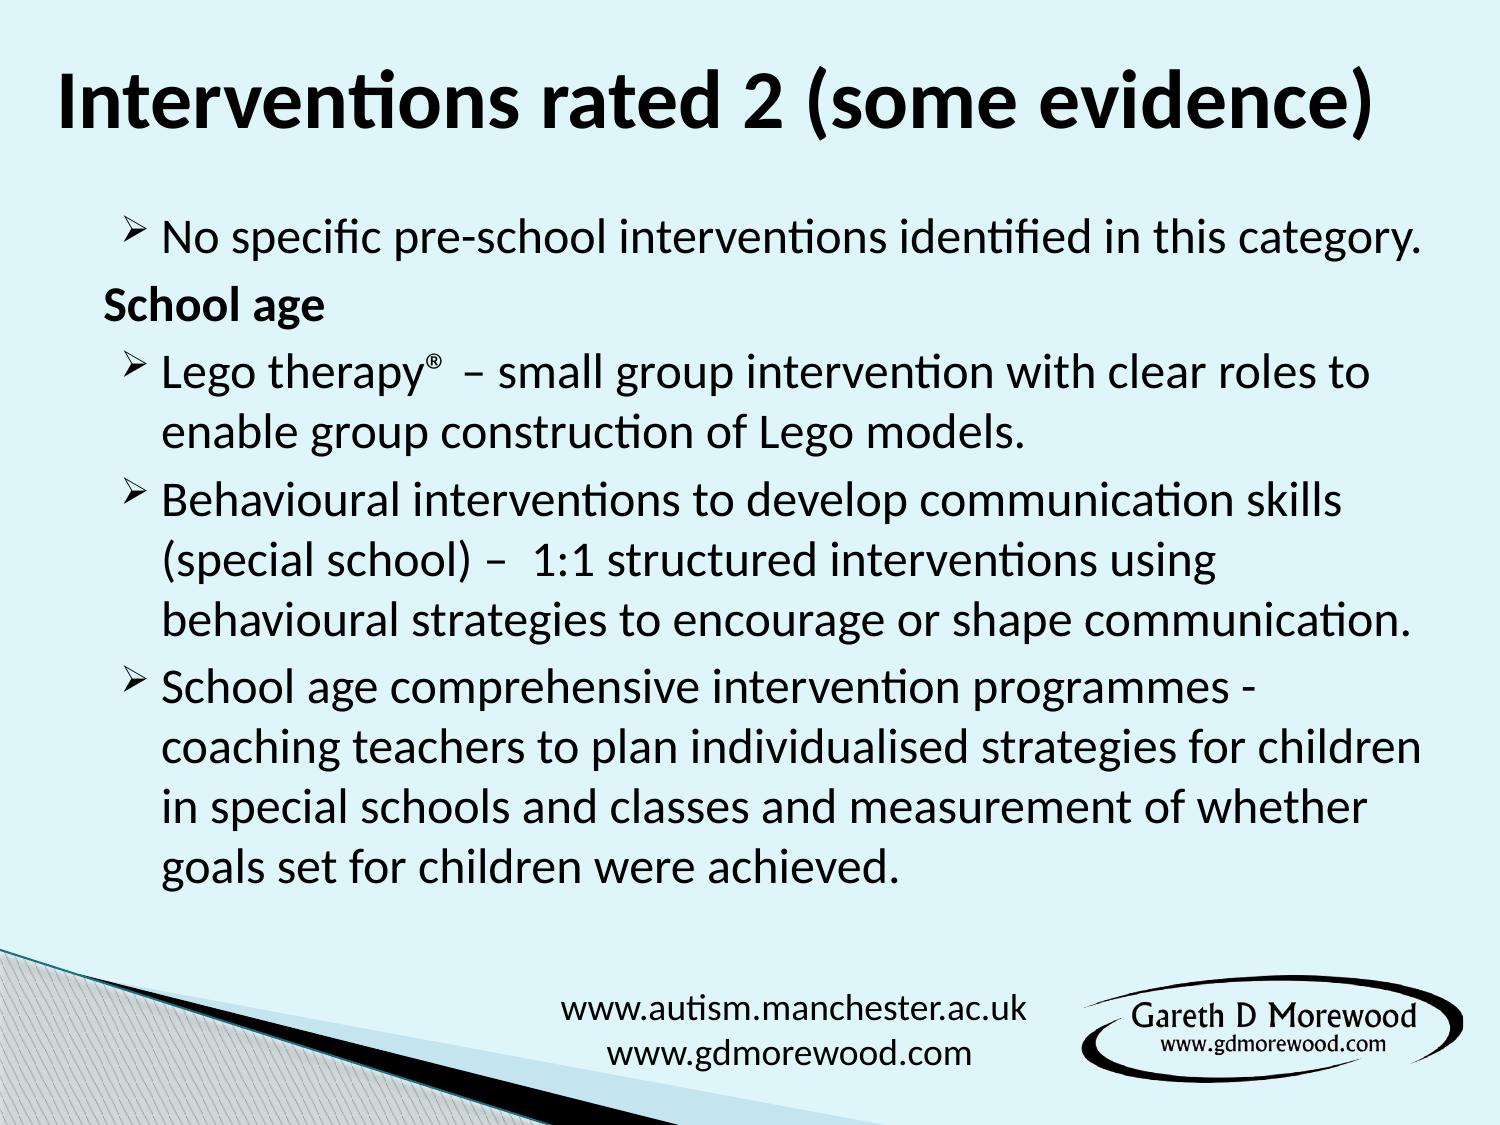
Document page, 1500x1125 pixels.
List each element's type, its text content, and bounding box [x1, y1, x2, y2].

title Interventions rated 2 (some evidence) [41, 30, 1392, 159]
picture [1080, 975, 1464, 1083]
list No specific pre-school interventions identified in this category. School age Lego therapy® – small group intervention with clear roles to enable group construction of Lego models. Behavioural interventions to develop communication skills (special school) – 1:1 structured interventions using behavioural strategies to encourage or shape communication. School age comprehensive intervention programmes - coaching teachers to plan individualised strategies for children in special schools and classes and measurement of whether goals set for children were achieved. [88, 196, 1439, 939]
